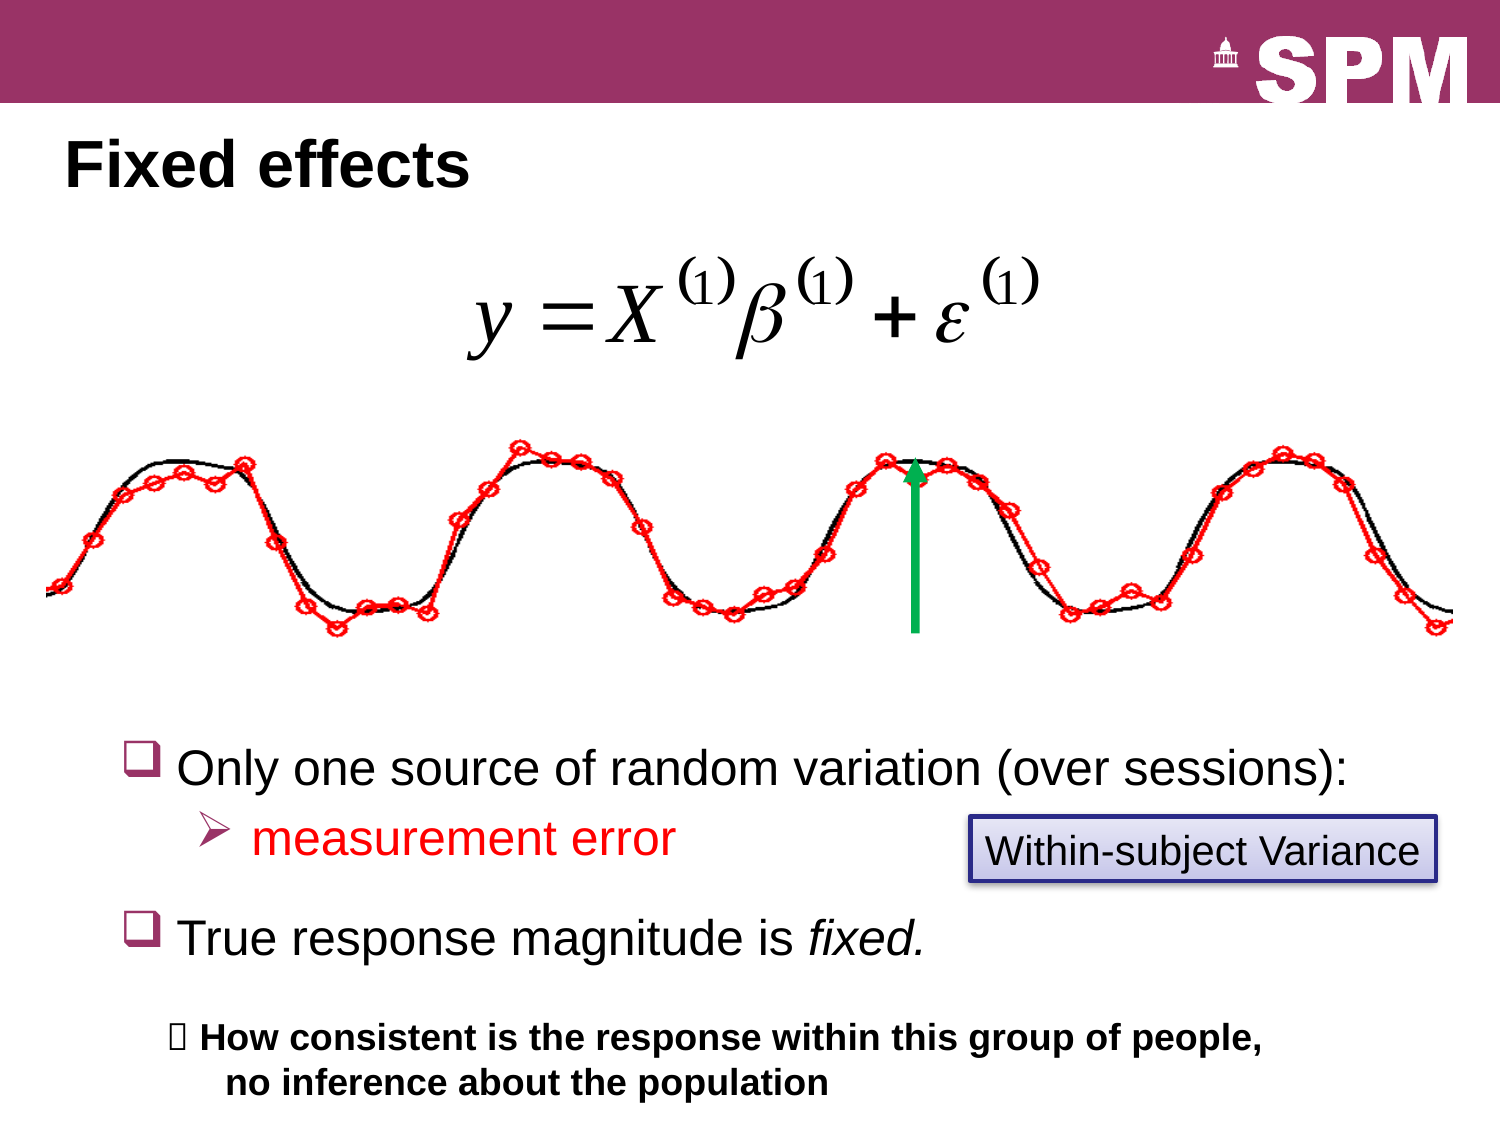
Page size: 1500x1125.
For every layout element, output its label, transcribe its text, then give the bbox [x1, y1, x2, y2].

text_box  How consistent is the response within this group of people, no inference about the population [151, 1005, 1299, 1110]
text_box Fixed effects [49, 113, 1400, 203]
picture [46, 392, 1454, 652]
text_box Within-subject Variance [969, 816, 1437, 882]
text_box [452, 249, 1048, 379]
picture [0, 0, 1500, 113]
text_box Only one source of random variation (over sessions): measurement error True response magnitude is fixed. [105, 727, 1411, 1001]
